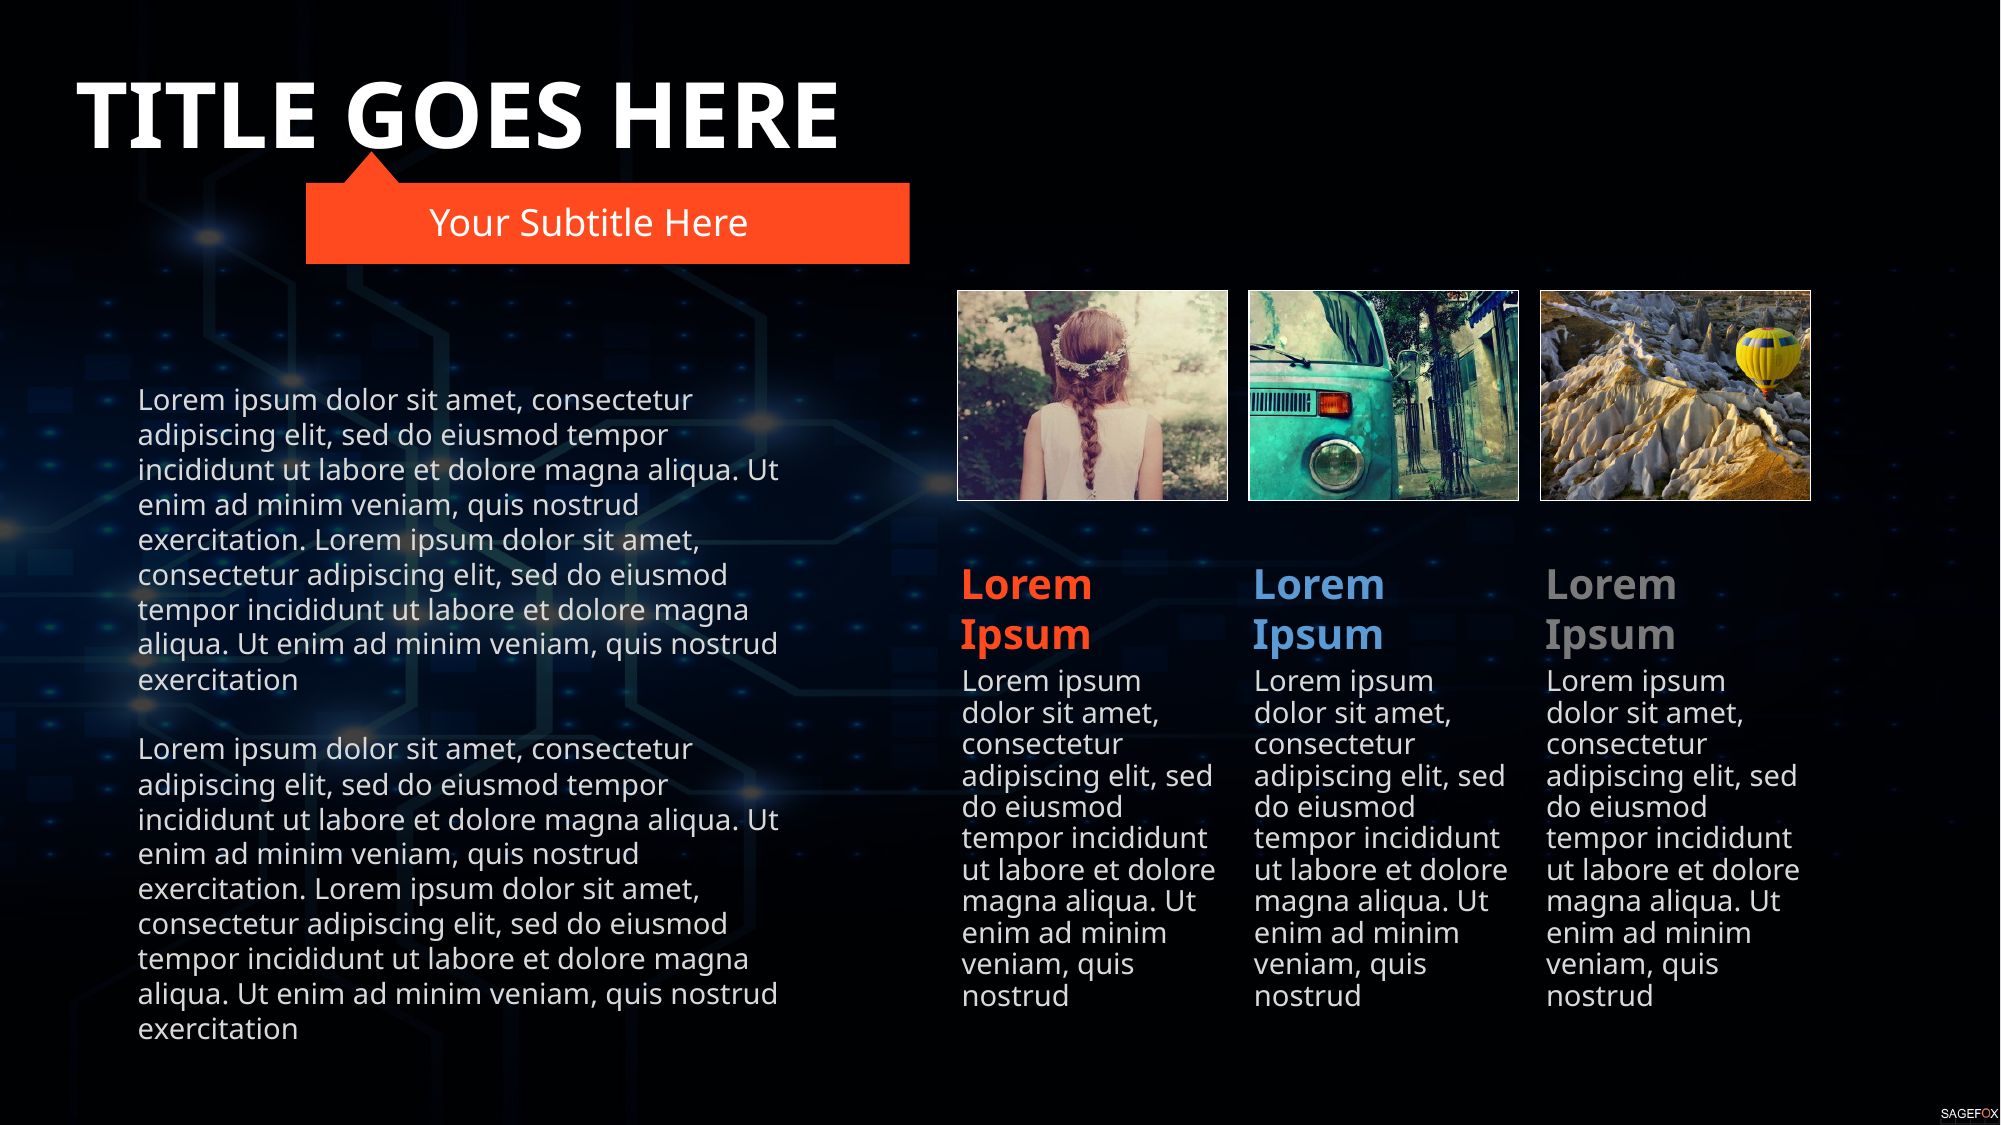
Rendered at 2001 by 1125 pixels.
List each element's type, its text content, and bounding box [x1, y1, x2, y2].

text_box [956, 290, 1228, 502]
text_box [1530, 550, 1807, 1000]
text_box Lorem ipsum dolor sit amet, consectetur adipiscing elit, sed do eiusmod tempor incididunt ut labore et dolore magna aliqua. Ut enim ad minim veniam, quis nostrud exercitation. Lorem ipsum dolor sit amet, consectetur adipiscing elit, sed do eiusmod tempor incididunt ut labore et dolore magna aliqua. Ut enim ad minim veniam, quis nostrud exercitation Lorem ipsum dolor sit amet, consectetur adipiscing elit, sed do eiusmod tempor incididunt ut labore et dolore magna aliqua. Ut enim ad minim veniam, quis nostrud exercitation. Lorem ipsum dolor sit amet, consectetur adipiscing elit, sed do eiusmod tempor incididunt ut labore et dolore magna aliqua. Ut enim ad minim veniam, quis nostrud exercitation [122, 373, 798, 1125]
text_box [1237, 550, 1515, 1000]
text_box TITLE GOES HERE [60, 49, 965, 175]
text_box [1248, 290, 1520, 502]
picture [0, 0, 2001, 1125]
text_box [1540, 290, 1812, 502]
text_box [945, 550, 1223, 1000]
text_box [306, 151, 910, 264]
